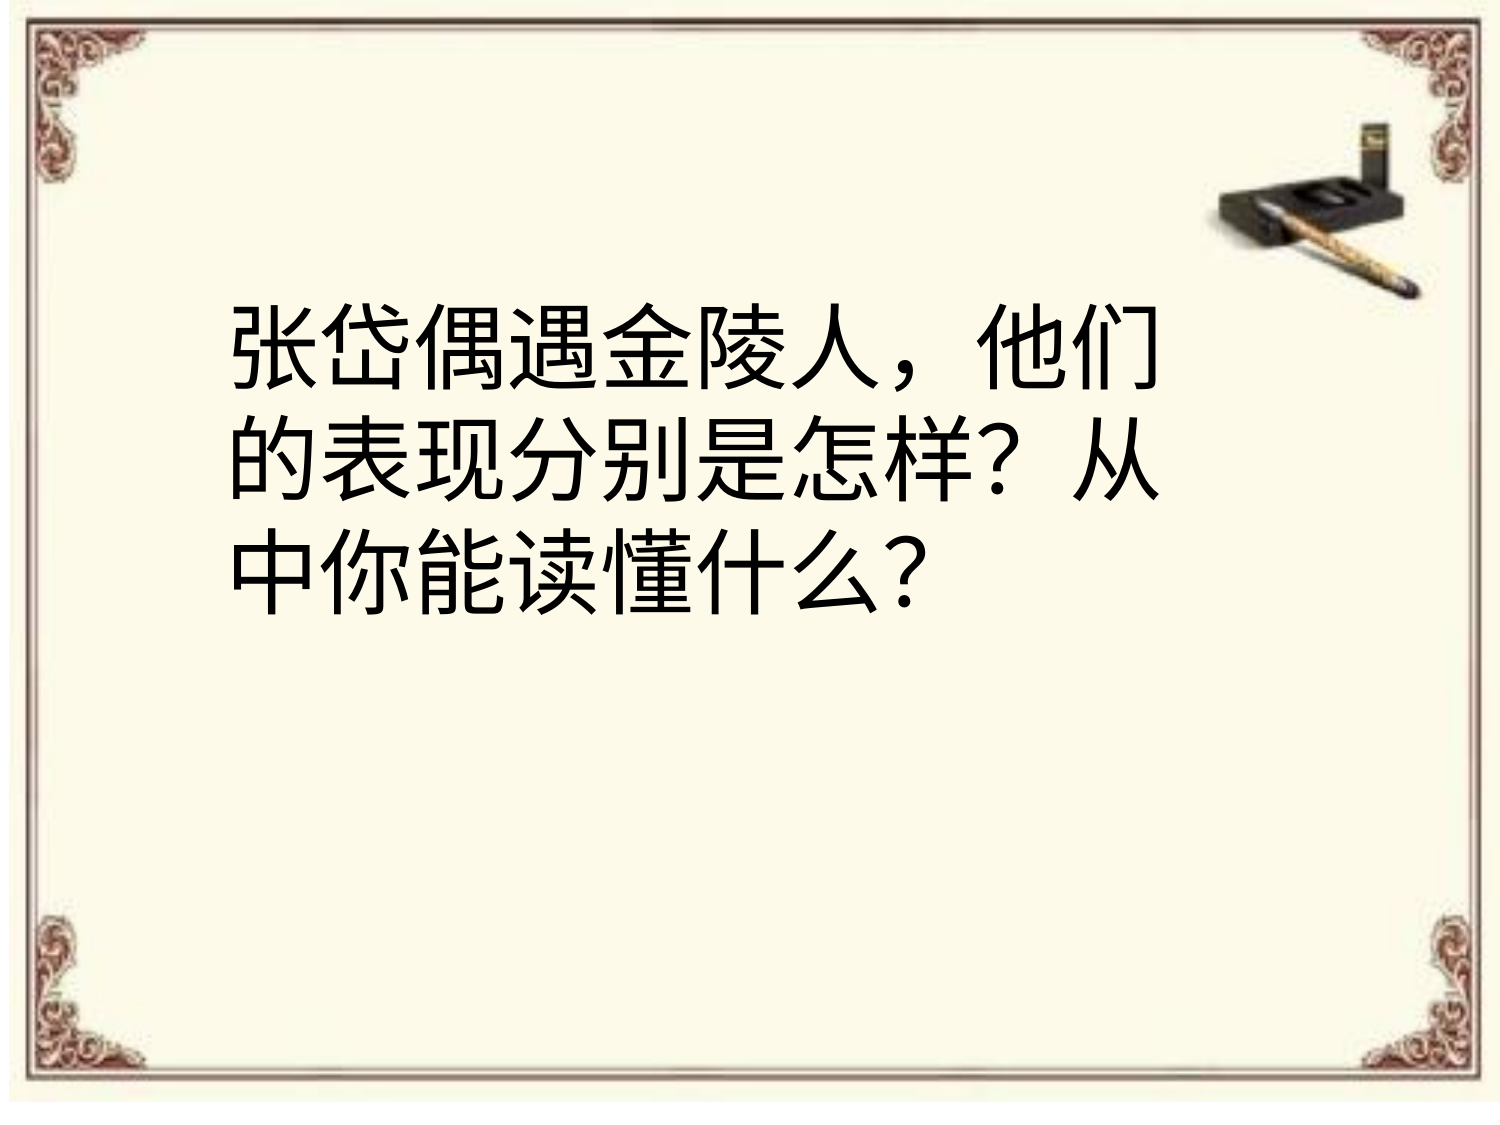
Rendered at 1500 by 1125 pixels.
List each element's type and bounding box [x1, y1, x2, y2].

list [9, 0, 1500, 1102]
